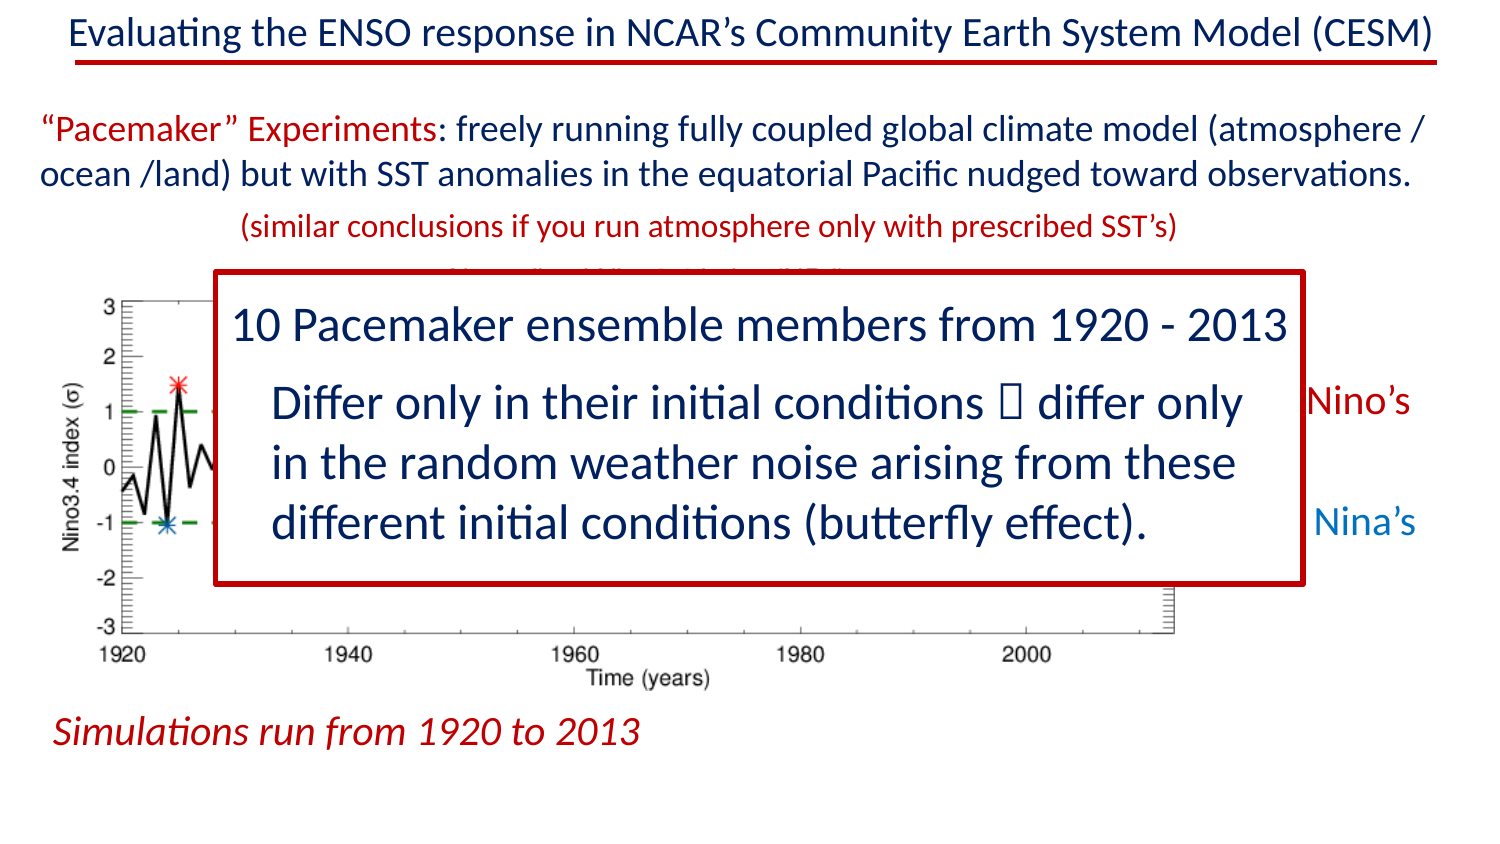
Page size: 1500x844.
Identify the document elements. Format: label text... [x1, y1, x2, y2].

text_box [1180, 359, 1305, 586]
text_box 10 Pacemaker ensemble members from 1920 - 2013 [1180, 284, 1313, 359]
text_box Simulations run from 1920 to 2013 [31, 696, 663, 762]
text_box Differ only in their initial conditions  differ only in the random weather noise arising from these different initial conditions (butterfly effect). [1180, 362, 1300, 558]
text_box [1180, 270, 1305, 284]
text_box 14 La Nina’s [1305, 486, 1488, 551]
text_box “Pacemaker” Experiments: freely running fully coupled global climate model (atmosphere / ocean /land) but with SST anomalies in the equatorial Pacific nudged toward observations. [24, 96, 1488, 202]
picture [62, 259, 1176, 691]
text_box (similar conclusions if you run atmosphere only with prescribed SST’s) [224, 196, 1200, 252]
text_box Evaluating the ENSO response in NCAR’s Community Earth System Model (CESM) [12, 0, 1500, 62]
text_box 18 El Nino’s [1305, 365, 1488, 431]
